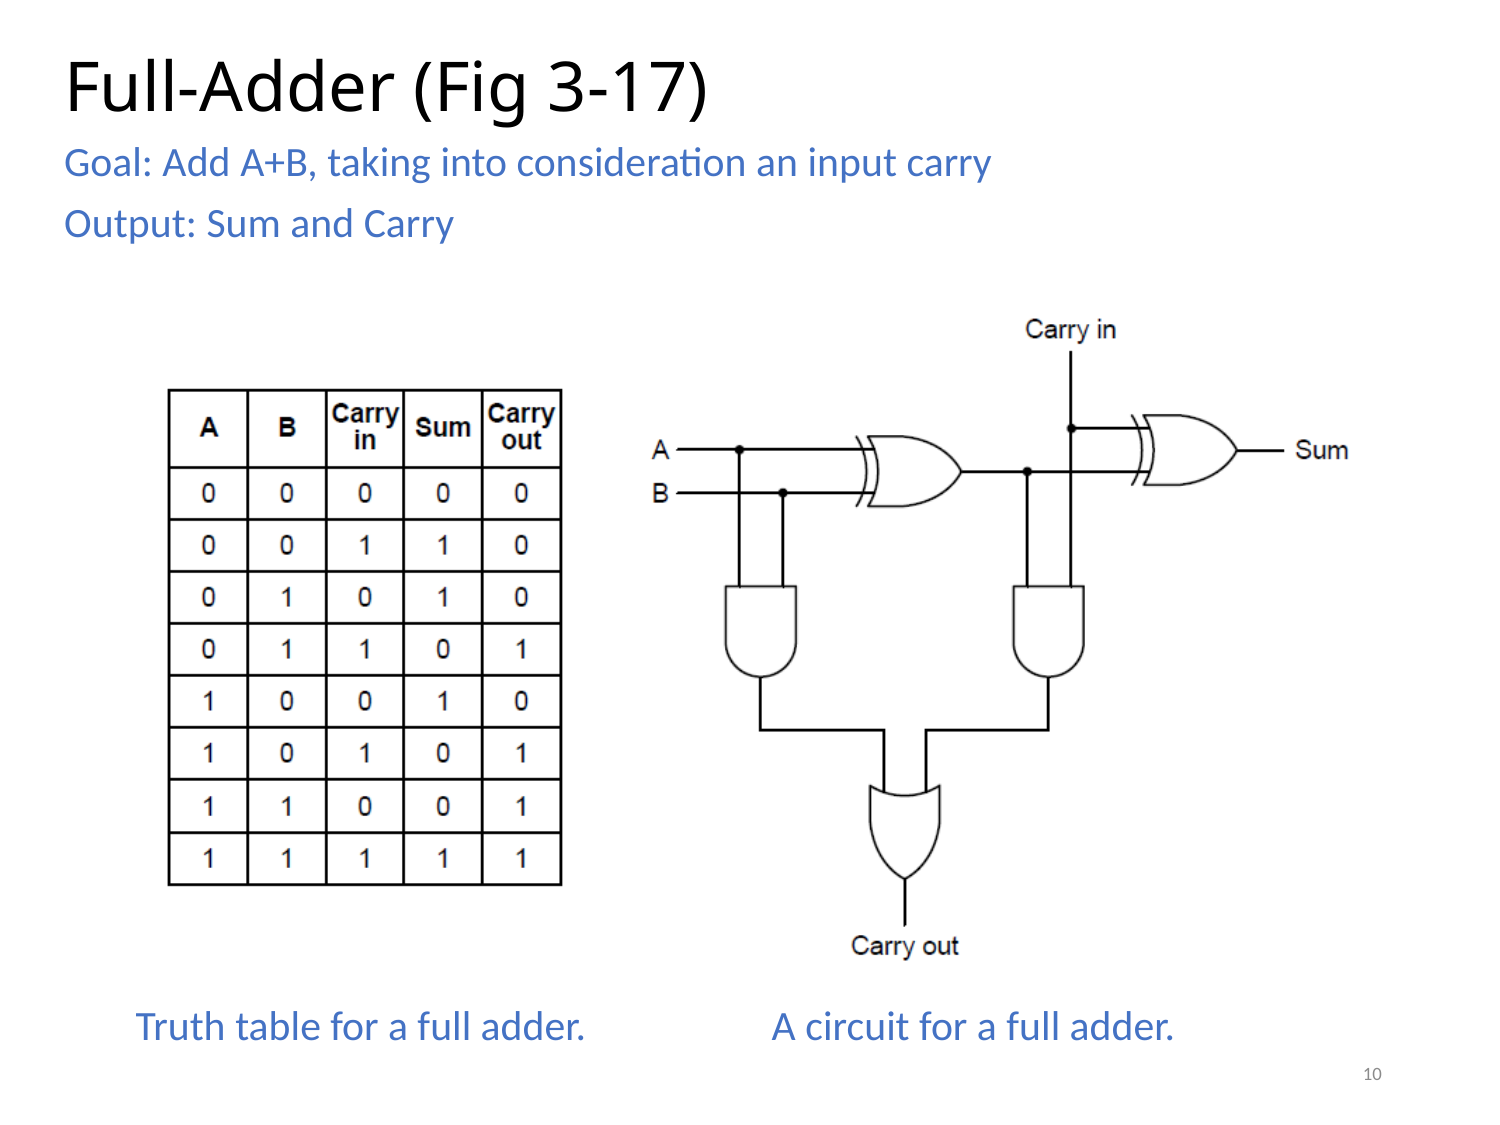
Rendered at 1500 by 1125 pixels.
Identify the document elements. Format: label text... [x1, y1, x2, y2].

text_box Truth table for a full adder. [0, 996, 974, 1120]
text_box A circuit for a full adder. [974, 996, 1500, 1120]
text_box Goal: Add A+B, taking into consideration an input carry Output: Sum and Carry [49, 133, 1451, 306]
title Full-Adder (Fig 3-17) [49, 14, 1466, 164]
picture [151, 302, 1363, 974]
